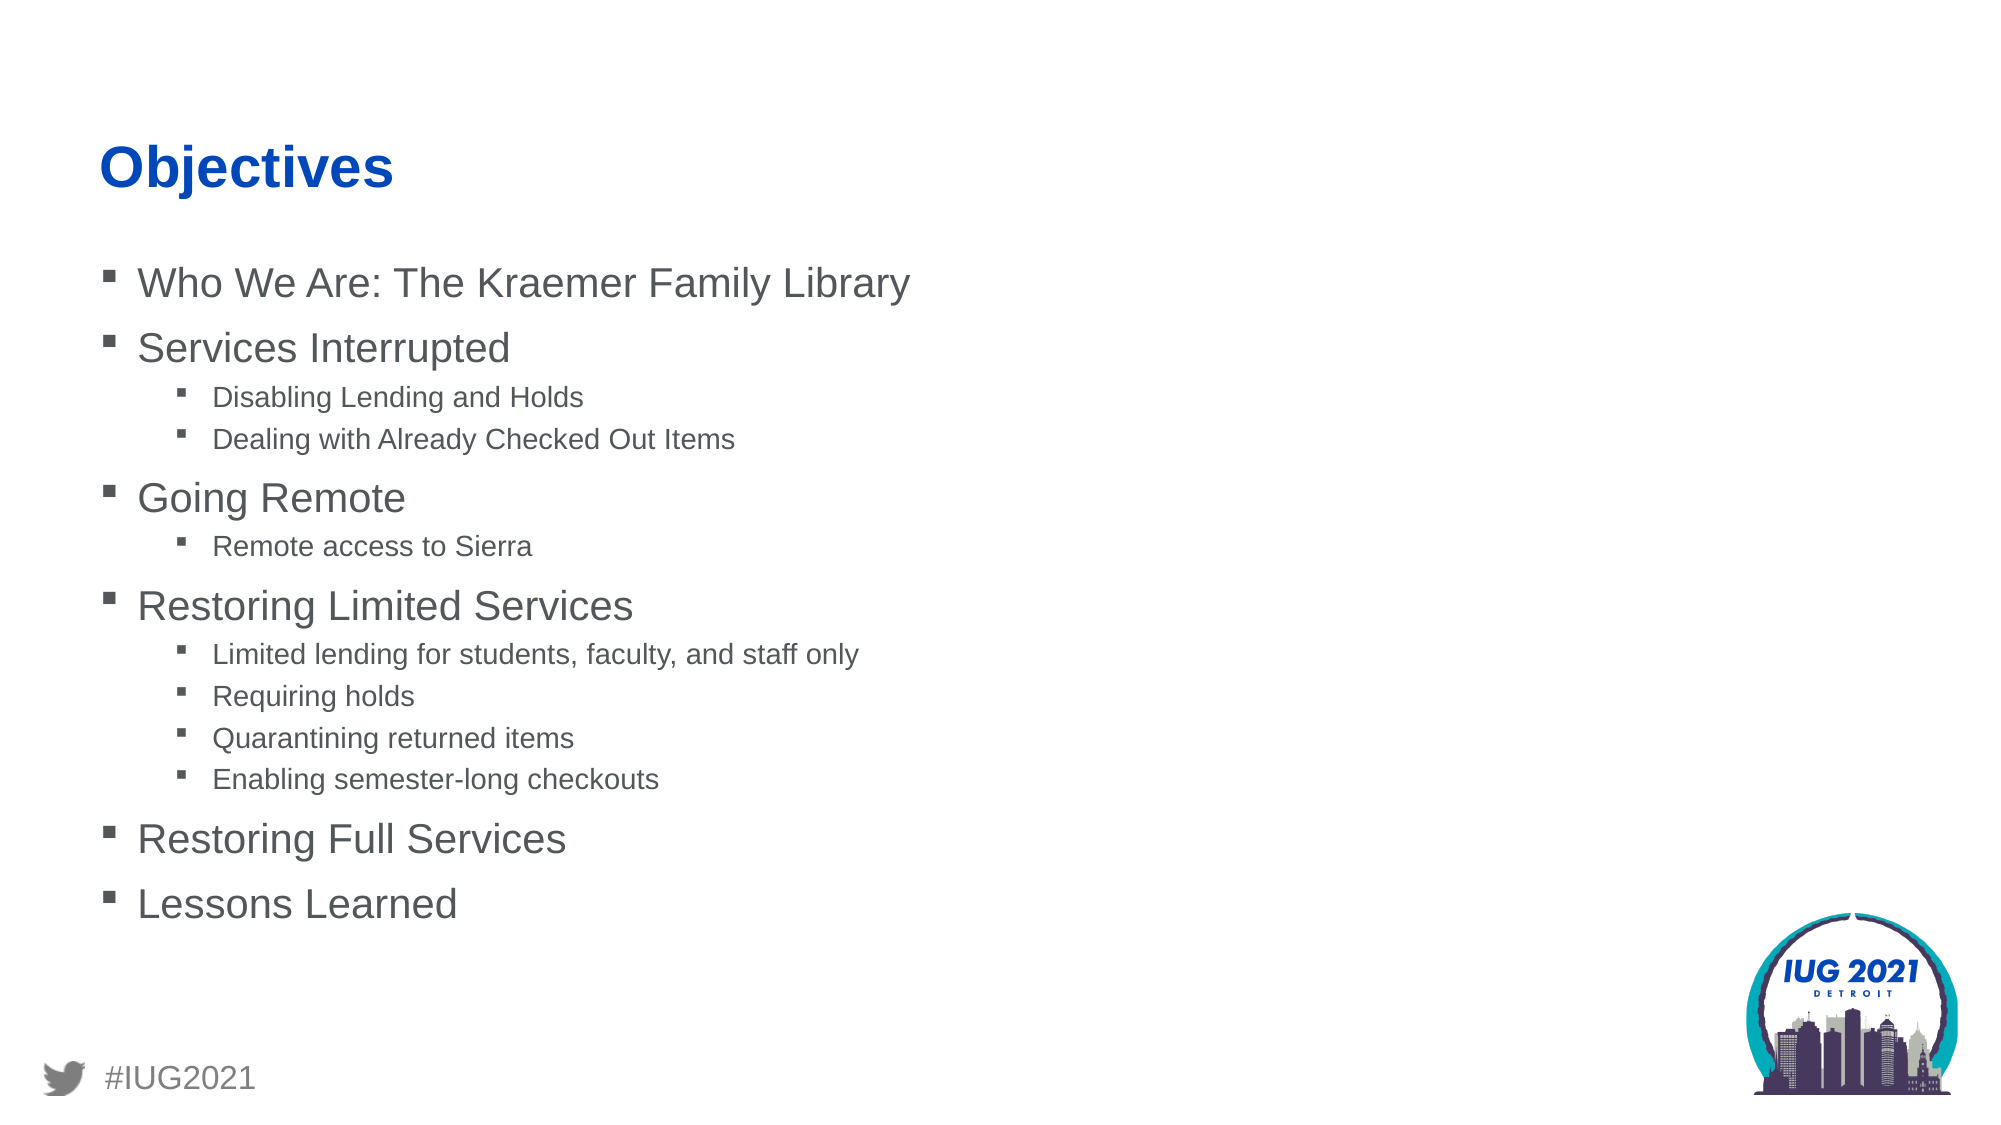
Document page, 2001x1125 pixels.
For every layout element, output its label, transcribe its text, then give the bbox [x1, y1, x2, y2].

title Objectives [84, 108, 1903, 229]
list Who We Are: The Kraemer Family Library Services Interrupted Disabling Lending and Holds Dealing with Already Checked Out Items Going Remote Remote access to Sierra Restoring Limited Services Limited lending for students, faculty, and staff only Requiring holds Quarantining returned items Enabling semester-long checkouts Restoring Full Services Lessons Learned [84, 253, 1903, 1014]
